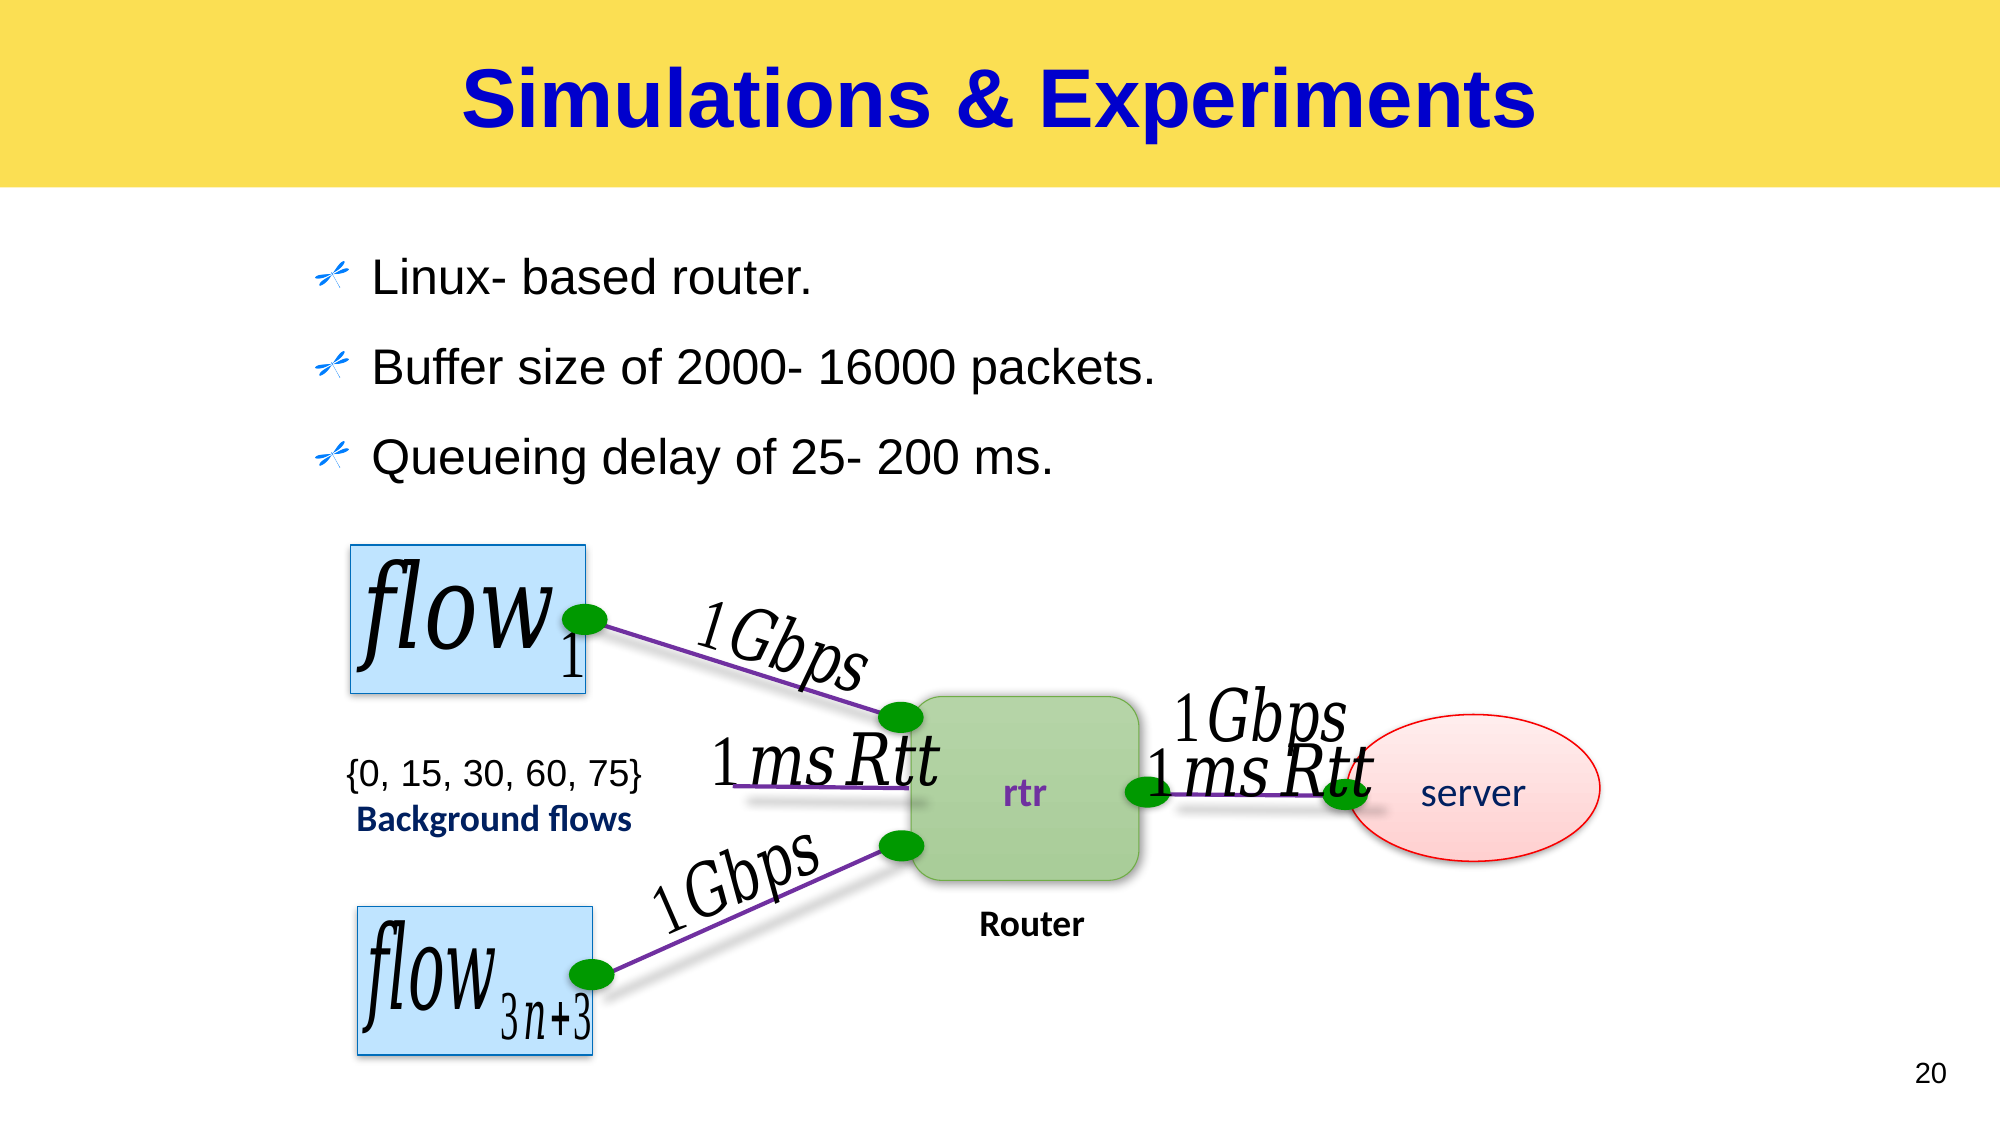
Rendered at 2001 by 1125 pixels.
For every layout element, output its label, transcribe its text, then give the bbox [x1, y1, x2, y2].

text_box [274, 545, 1601, 1055]
text_box Linux- based router. Buffer size of 2000- 16000 packets. Queueing delay of 25- 200 ms. [243, 206, 1683, 506]
picture [315, 351, 344, 378]
title Simulations & Experiments [0, 0, 2000, 188]
picture [315, 261, 344, 288]
picture [315, 441, 344, 468]
